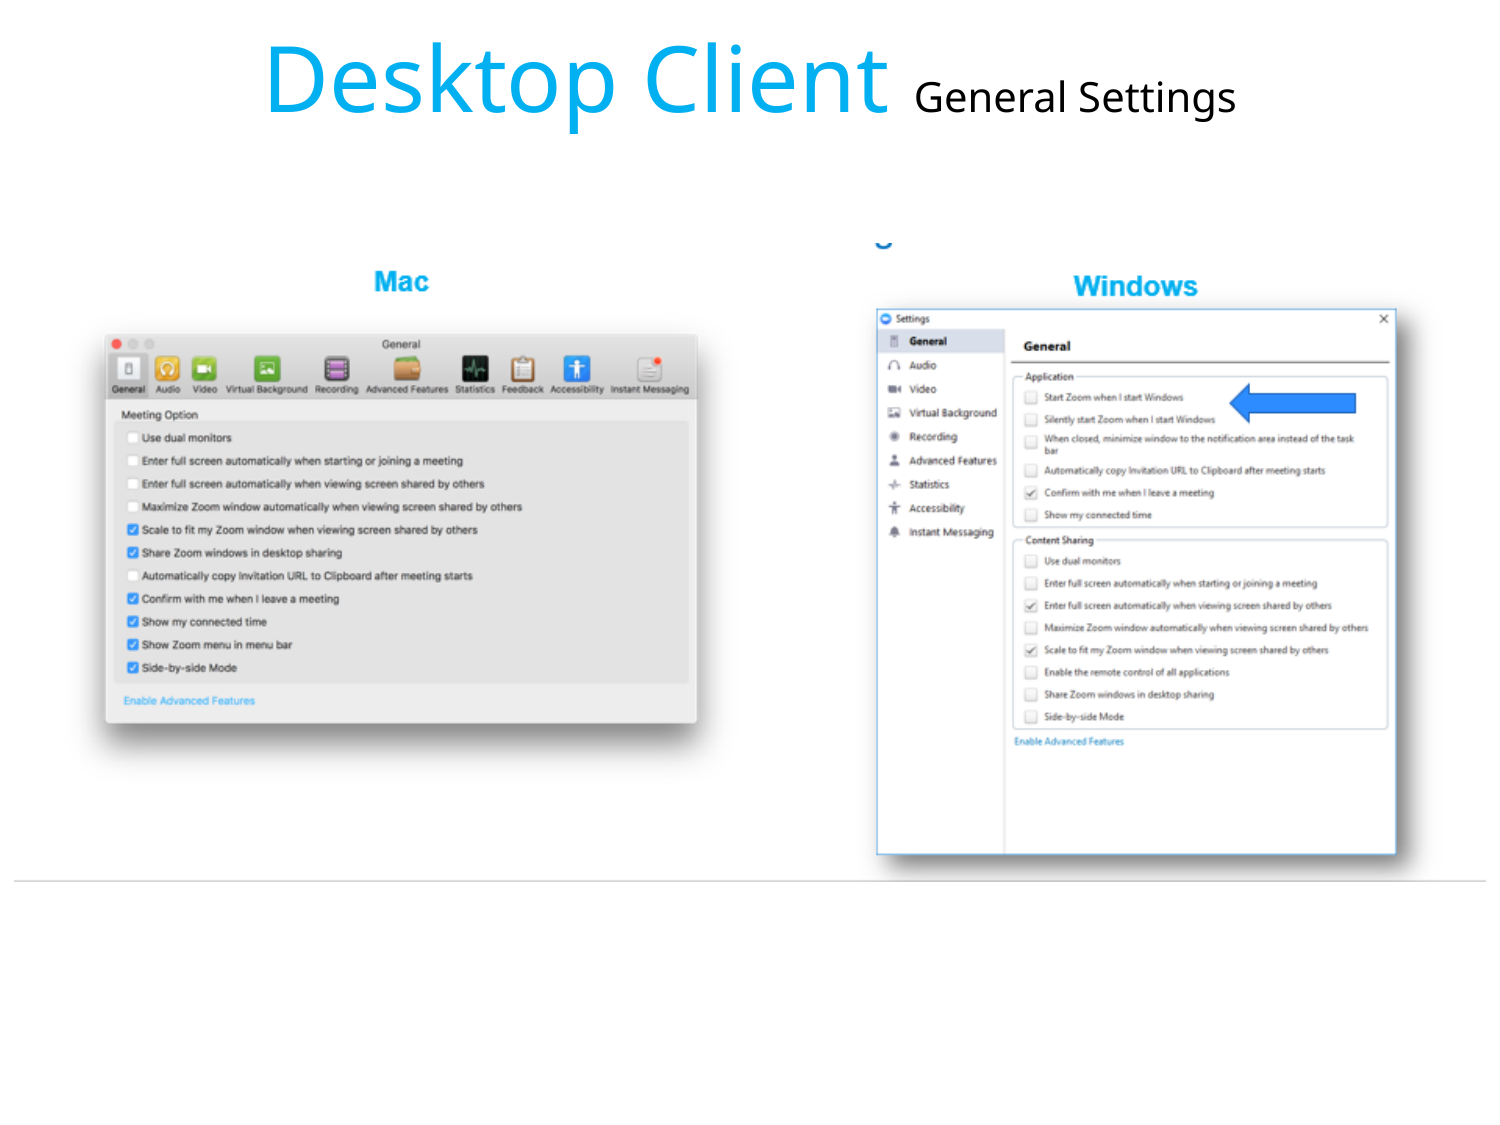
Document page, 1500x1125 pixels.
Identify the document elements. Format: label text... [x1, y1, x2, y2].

picture [13, 243, 1487, 882]
text_box Desktop Client General Settings [0, 4, 1500, 139]
